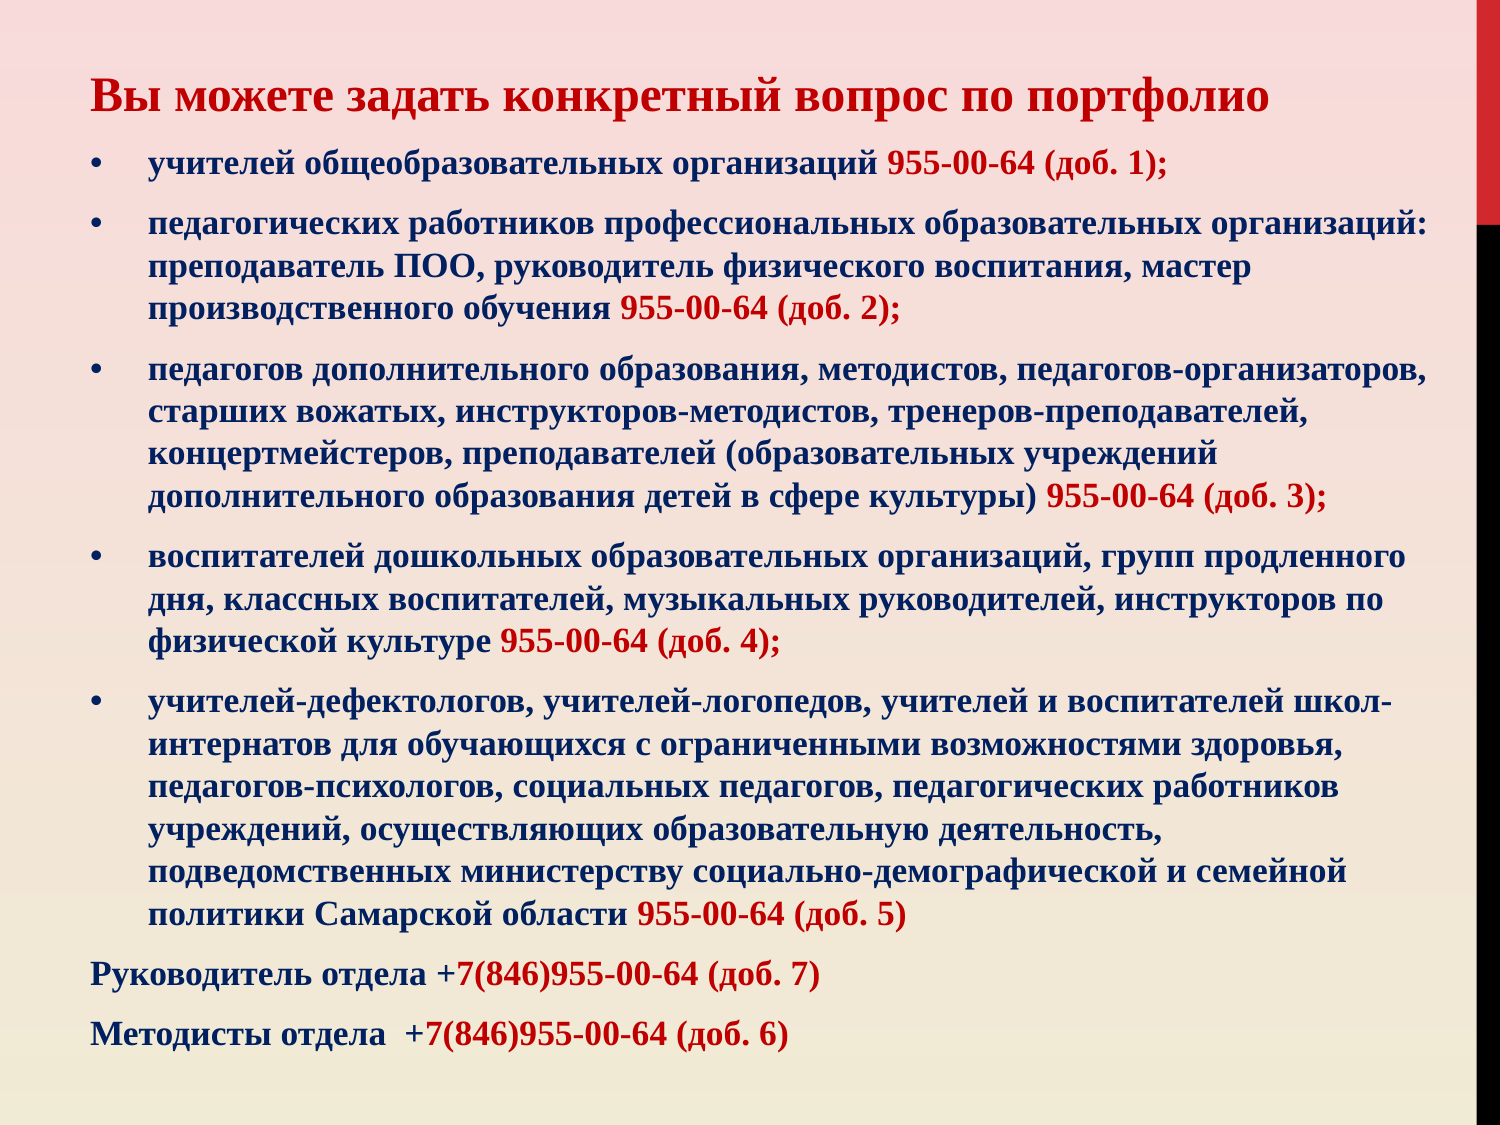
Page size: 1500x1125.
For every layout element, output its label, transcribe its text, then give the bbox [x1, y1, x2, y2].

list Вы можете задать конкретный вопрос по портфолио • учителей общеобразовательных организаций 955-00-64 (доб. 1); • педагогических работников профессиональных образовательных организаций: преподаватель ПОО, руководитель физического воспитания, мастер производственного обучения 955-00-64 (доб. 2); • педагогов дополнительного образования, методистов, педагогов-организаторов, старших вожатых, инструкторов-методистов, тренеров-преподавателей, концертмейстеров, преподавателей (образовательных учреждений дополнительного образования детей в сфере культуры) 955-00-64 (доб. 3); • воспитателей дошкольных образовательных организаций, групп продленного дня, классных воспитателей, музыкальных руководителей, инструкторов по физической культуре 955-00-64 (доб. 4); • учителей-дефектологов, учителей-логопедов, учителей и воспитателей школ-интернатов для обучающихся с ограниченными возможностями здоровья, педагогов-психологов, социальных педагогов, педагогических работников учреждений, осуществляющих образовательную деятельность, подведомственных министерству социально-демографической и семейной политики Самарской области 955-00-64 (доб. 5) Руководитель отдела +7(846)955-00-64 (доб. 7) Методисты отдела +7(846)955-00-64 (доб. 6) [75, 54, 1459, 1083]
